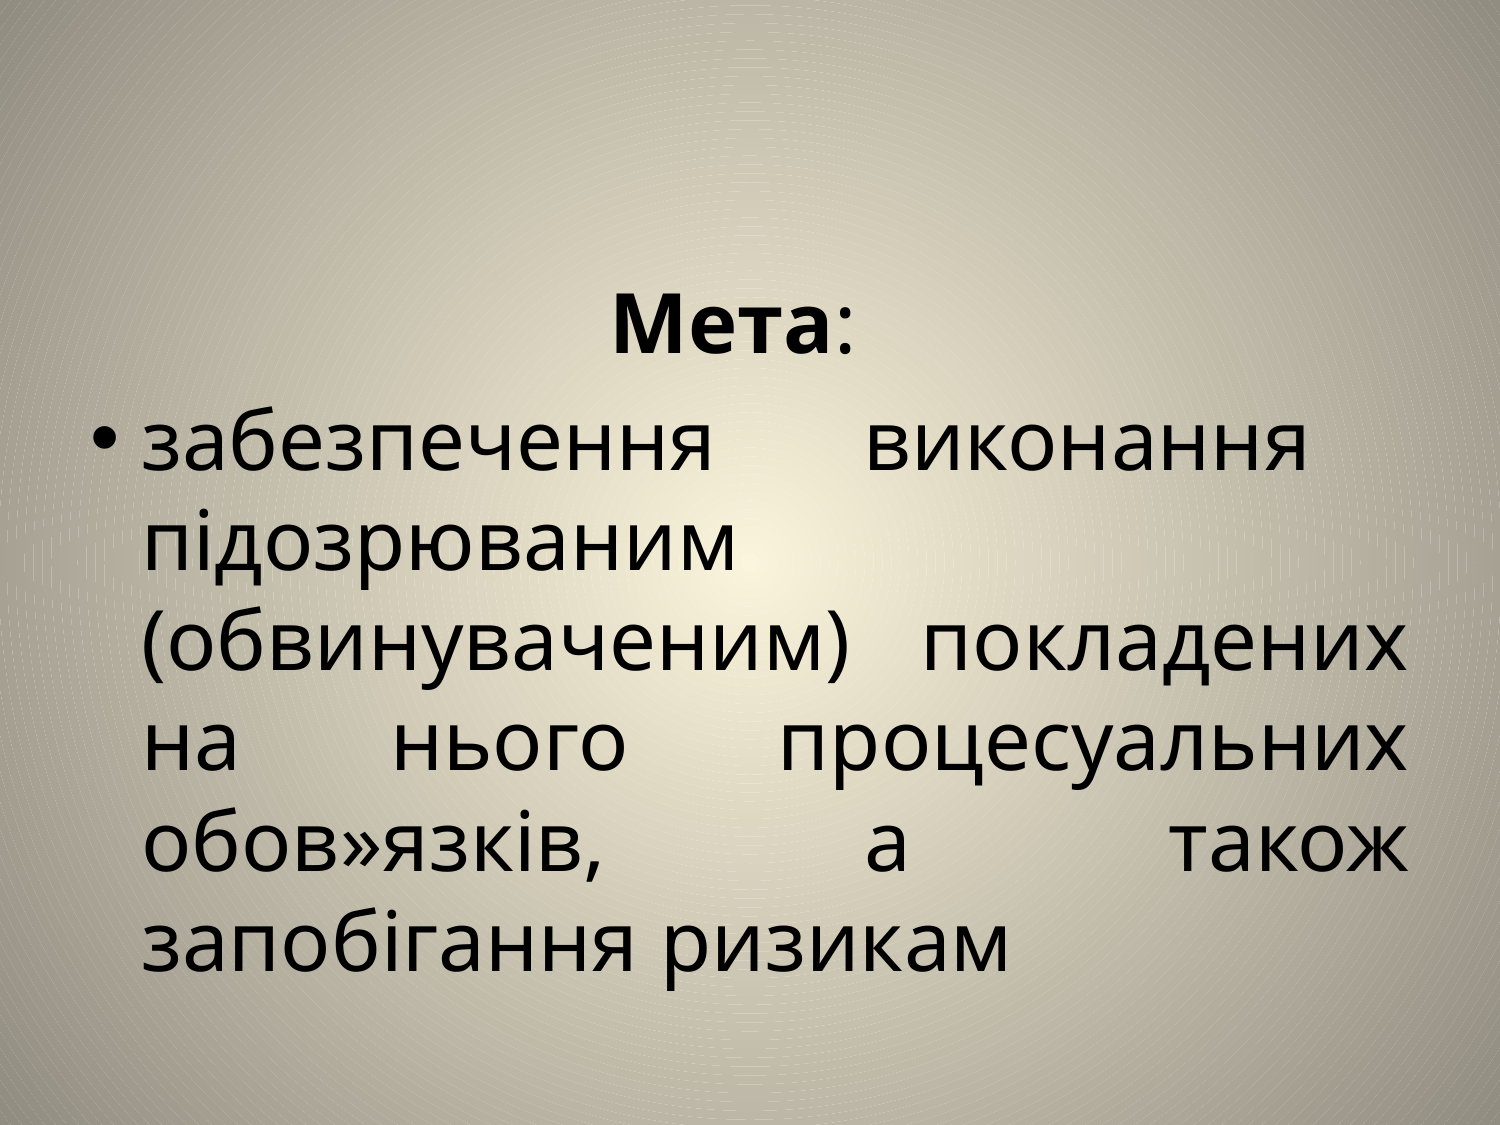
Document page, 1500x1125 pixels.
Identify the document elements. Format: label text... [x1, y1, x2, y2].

list Мета: забезпечення виконання підозрюваним (обвинуваченим) покладених на нього процесуальних обов»язків, а також запобігання ризикам [75, 262, 1425, 1005]
